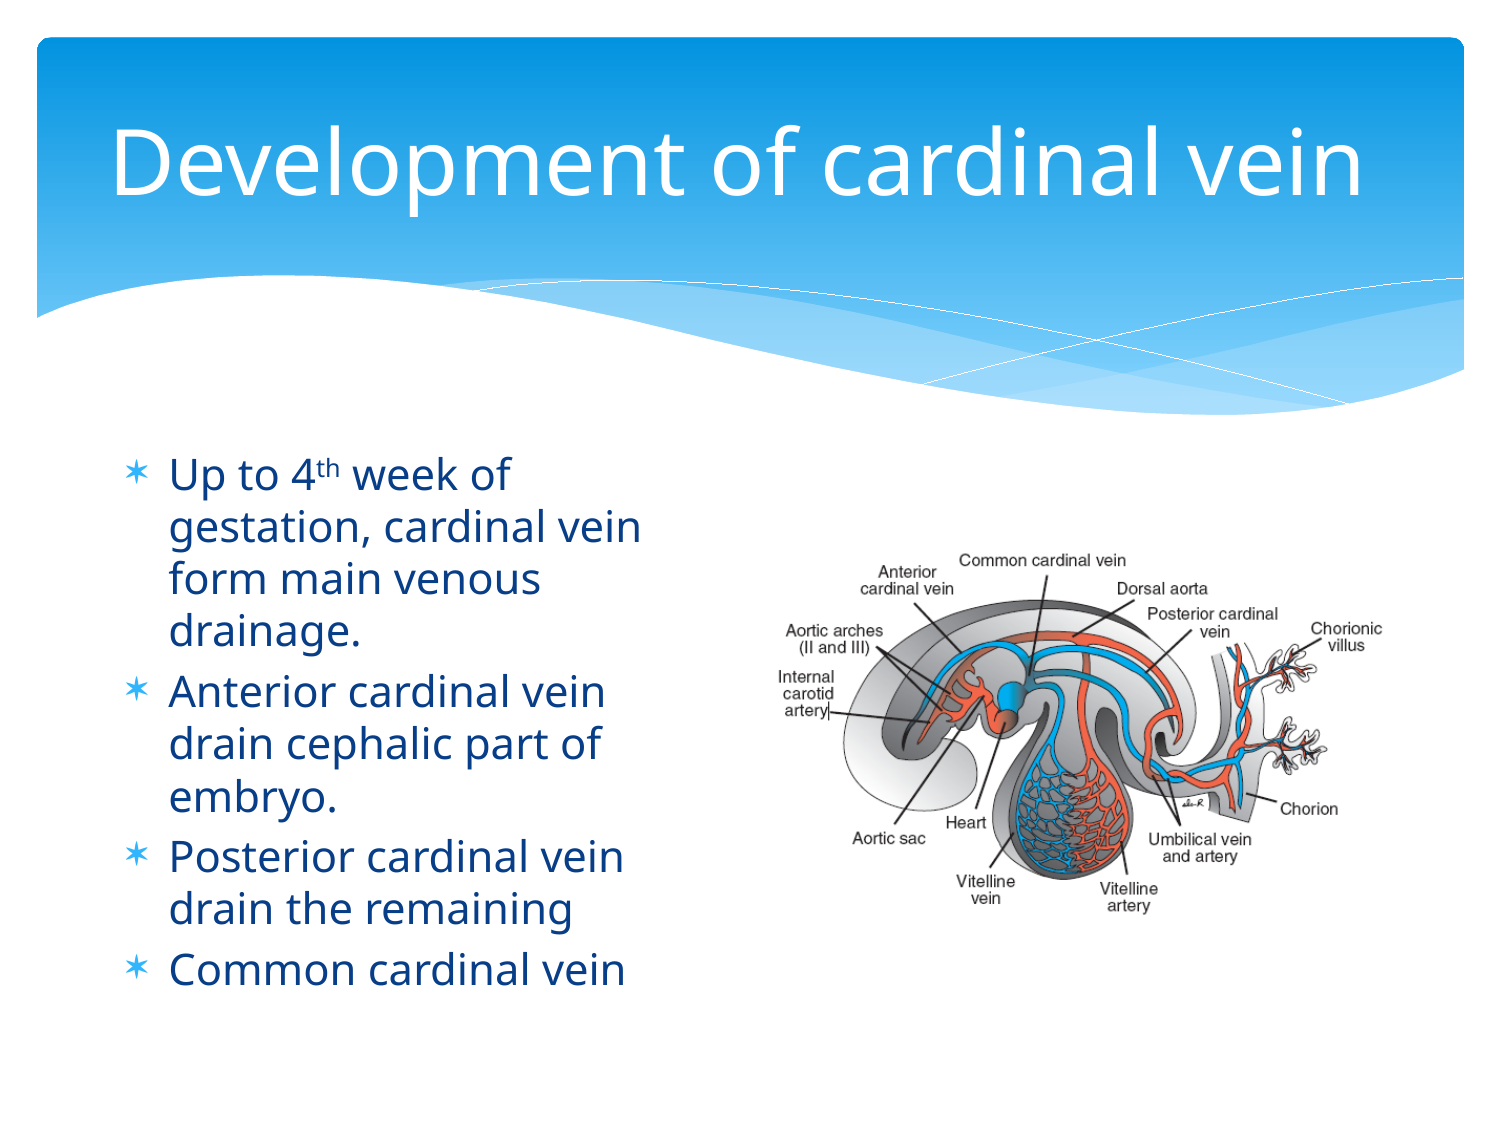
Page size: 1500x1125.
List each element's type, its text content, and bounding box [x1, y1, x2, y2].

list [761, 519, 1390, 925]
title Development of cardinal vein [75, 55, 1425, 261]
list Up to 4th week of gestation, cardinal vein form main venous drainage. Anterior cardinal vein drain cephalic part of embryo. Posterior cardinal vein drain the remaining Common cardinal vein [111, 439, 738, 1005]
